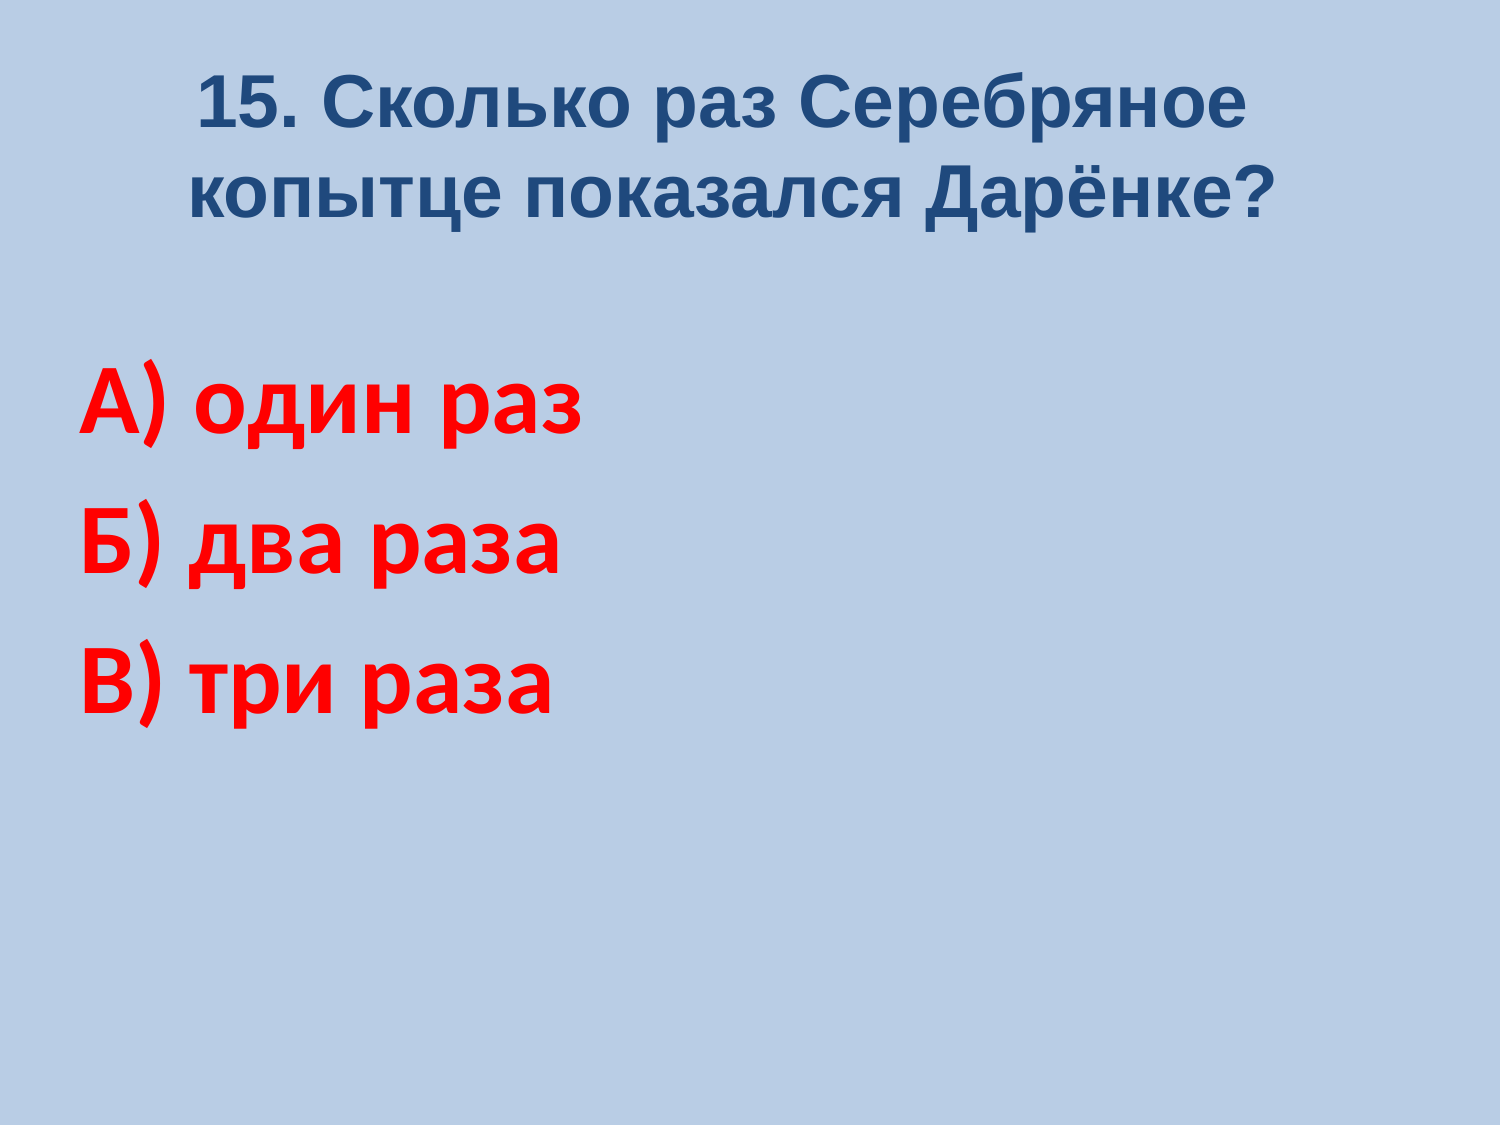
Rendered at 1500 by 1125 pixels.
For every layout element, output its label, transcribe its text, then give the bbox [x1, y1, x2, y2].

text_box А) один раз Б) два раза В) три раза [64, 326, 1415, 1069]
text_box 15. Сколько раз Серебряное копытце показался Дарёнке? [41, 45, 1425, 233]
